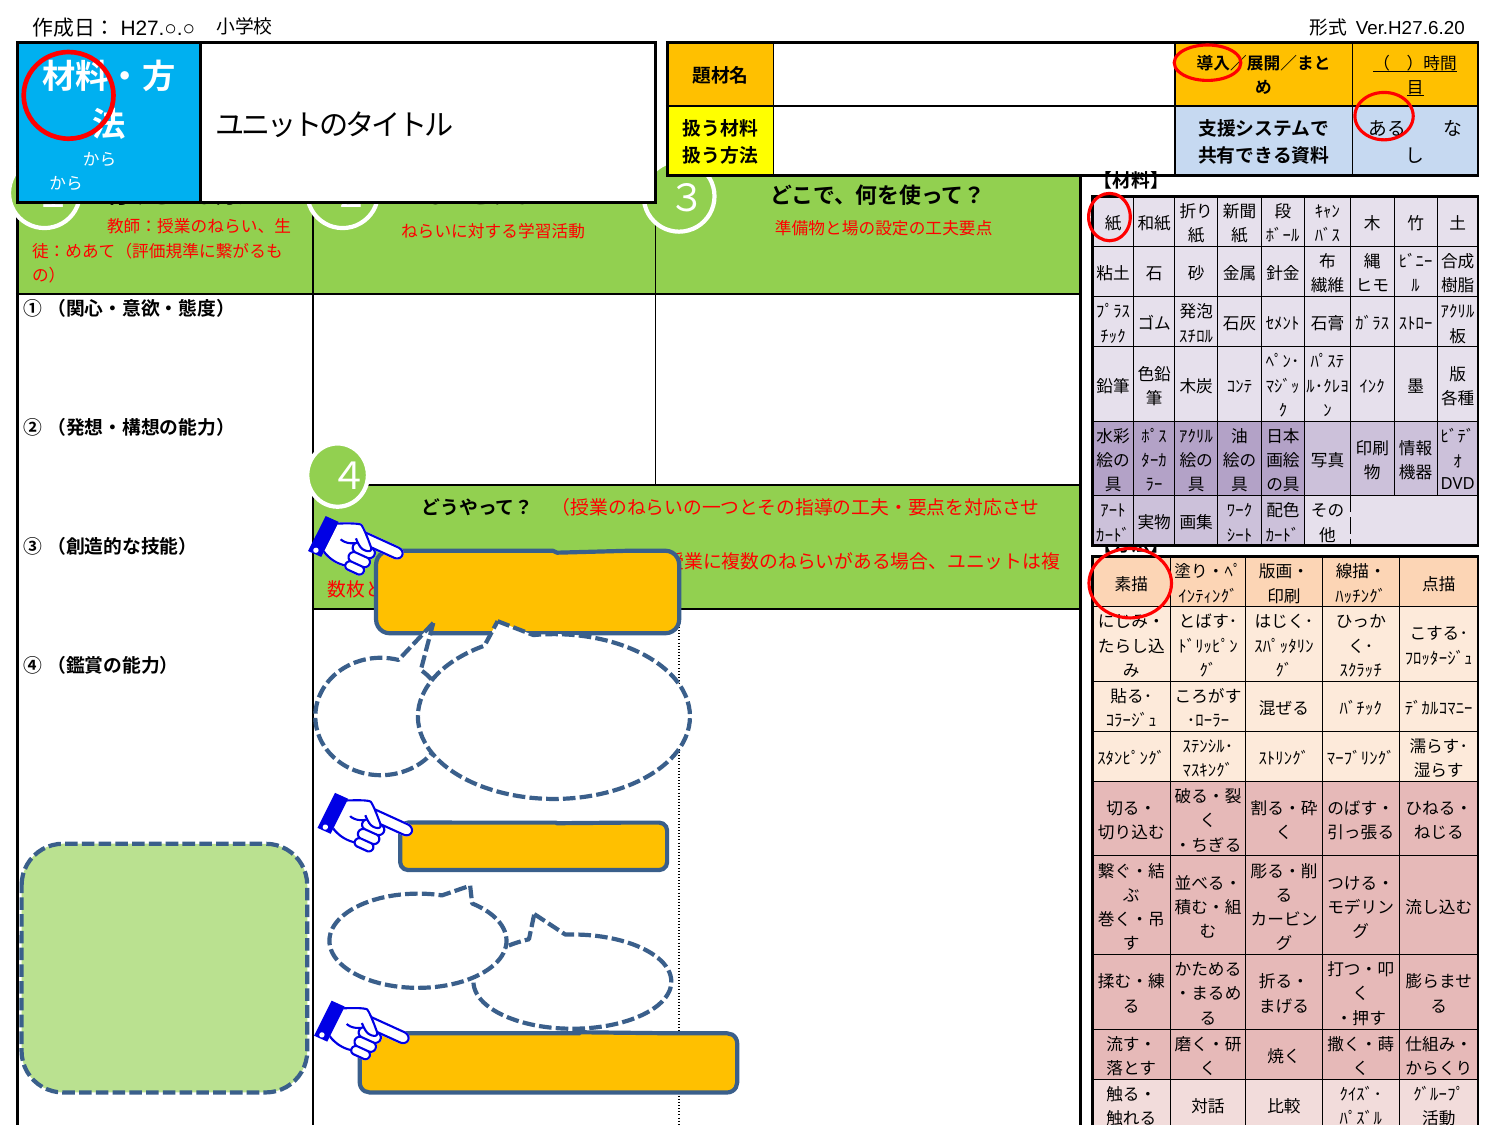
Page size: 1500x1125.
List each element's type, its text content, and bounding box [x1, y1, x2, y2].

table_cell ｽﾄﾘﾝｸﾞ [1246, 732, 1322, 781]
table_cell 針金 [1262, 247, 1304, 296]
table_cell ﾊﾟｽﾃﾙ･ｸﾚﾖﾝ [1305, 347, 1350, 421]
table_cell 並べる・ 積む・組む [1171, 856, 1245, 954]
table_cell 撒く・蒔く [1323, 1030, 1399, 1079]
table_cell 墨 [1395, 347, 1437, 421]
table_cell 膨らませる [1400, 955, 1477, 1029]
table_cell ﾌﾟﾗｽﾁｯｸ [1094, 297, 1133, 346]
table_header 題材名 [669, 44, 773, 105]
table_cell 線描・ ﾊｯﾁﾝｸﾞ [1323, 558, 1399, 606]
table_cell ｸｲｽﾞ･ ﾊﾟｽﾞﾙ [1323, 1080, 1399, 1125]
table_cell 布 繊維 [1305, 247, 1350, 296]
table_cell ﾏｰﾌﾞﾘﾝｸﾞ [1323, 732, 1399, 781]
text_box [373, 548, 682, 636]
table_cell 破る・裂く ・ちぎる [1171, 782, 1245, 855]
table_header なにをする？ ねらいに対する学習活動 [314, 204, 655, 293]
table_cell ｸﾞﾙｰﾌﾟ 活動 [1400, 1080, 1477, 1125]
table_cell ゴム [1134, 297, 1174, 346]
table_cell ﾍﾟﾝ･ ﾏｼﾞｯｸ [1262, 347, 1304, 421]
text_box [471, 912, 674, 1031]
table_cell 版画・ 印刷 [1246, 558, 1322, 606]
text_box 形式 Ver.H27.6.20 [1294, 8, 1480, 46]
table_cell 折る・ まげる [1246, 955, 1322, 1029]
table_cell つける・ モデリング [1323, 856, 1399, 954]
table_cell 竹 [1395, 198, 1437, 246]
table_cell 日本画絵の具 [1262, 422, 1304, 495]
table_cell 紙 [1094, 198, 1133, 246]
table_cell 比較 [1246, 1080, 1322, 1125]
table_cell 土 [1438, 198, 1477, 246]
table_cell 素描 [1163, 595, 1170, 606]
table_cell 流し込む [1400, 856, 1477, 954]
table_cell 砂 [1175, 247, 1217, 296]
table_cell 粘土 [1094, 247, 1133, 296]
table_header 【材料】 [1092, 162, 1478, 195]
table_cell 仕組み・ からくり [1400, 1030, 1477, 1079]
text_box ２ [306, 204, 379, 231]
table_cell 混ぜる [1246, 682, 1322, 731]
table_cell ｽﾀﾝﾋﾟﾝｸﾞ [1094, 732, 1170, 781]
table_cell どうやって？ （授業のねらいの一つとその指導の工夫・要点を対応させる） ※一時間授業に複数のねらいがある場合、ユニットは複数枚となる。 [363, 486, 1079, 608]
table_cell 水彩絵の具 [1094, 422, 1133, 495]
text_box [1174, 45, 1241, 81]
table_cell 磨く・研く [1171, 1030, 1245, 1079]
table_header どこで、何を使って？ 準備物と場の設定の工夫要点 [656, 177, 1079, 293]
table_cell 鉛筆 [1094, 347, 1133, 421]
table_cell 段 ﾎﾞｰﾙ [1262, 198, 1304, 246]
table_cell [314, 1037, 679, 1125]
text_box ３ [642, 161, 717, 234]
table_cell ｽﾃﾝｼﾙ･ ﾏｽｷﾝｸﾞ [1171, 732, 1245, 781]
table_header （ ）時間目 [1353, 46, 1477, 105]
table_header 材料・方法 から から [19, 48, 199, 201]
table_cell ある なし [1353, 107, 1477, 162]
table_cell かためる ・まるめる [1171, 955, 1245, 1029]
table_cell ｶﾞﾗｽ [1351, 297, 1394, 346]
text_box 小学校 [211, 7, 288, 45]
table_cell [601, 631, 679, 679]
table_cell 版 各種 [1438, 347, 1477, 421]
table_cell 素描 [1160, 558, 1170, 571]
text_box [415, 619, 693, 802]
table_cell 情報機器 [1395, 422, 1437, 495]
table_cell [774, 107, 1174, 174]
table_cell 焼く [1246, 1030, 1322, 1079]
table_cell [314, 295, 655, 484]
table_cell 新聞紙 [1218, 198, 1261, 246]
text_box [1354, 92, 1414, 140]
table_cell ｱｰﾄｶｰﾄﾞ [1094, 496, 1133, 544]
table_cell 扱う材料 扱う方法 [669, 107, 773, 174]
table_cell 画集 [1175, 496, 1217, 544]
table_cell [424, 636, 486, 675]
table_cell ｱｸﾘﾙ板 [1438, 297, 1477, 346]
table_cell 石 [1134, 247, 1174, 296]
table_cell ｱｸﾘﾙ絵の具 [1175, 422, 1217, 495]
table_cell 折り紙 [1175, 198, 1217, 246]
text_box [313, 621, 436, 775]
table_cell 色鉛筆 [1134, 347, 1174, 421]
table_cell こする･ ﾌﾛｯﾀｰｼﾞｭ [1400, 607, 1477, 681]
table_cell [1351, 496, 1477, 544]
text_box [400, 820, 670, 873]
table_cell 合成樹脂 [1438, 247, 1477, 296]
table_header 導入／展開／まとめ [1176, 44, 1352, 105]
table_cell ﾎﾟｽﾀｰｶﾗｰ [1134, 422, 1174, 495]
table_cell 発泡ｽﾁﾛﾙ [1175, 297, 1217, 346]
table_cell ひねる・ ねじる [1400, 782, 1477, 855]
table_cell 対話 [1171, 1080, 1245, 1125]
table_header [774, 44, 1174, 105]
text_box [327, 884, 509, 990]
text_box [357, 1030, 740, 1095]
text_box [1088, 193, 1131, 241]
table_cell 流す・ 落とす [1094, 1030, 1170, 1079]
table_cell 縄 ヒモ [1351, 247, 1394, 296]
table_cell ｷｬﾝ ﾊﾞｽ [1305, 198, 1350, 246]
table_cell 木 [1351, 198, 1394, 246]
table_cell にじみ・ たらし込み [1094, 607, 1170, 681]
table_cell 支援システムで 共有できる資料 [1176, 107, 1352, 162]
table_cell 彫る・削る カービング [1246, 856, 1322, 954]
table_cell ころがす ･ﾛｰﾗｰ [1171, 682, 1245, 731]
table_cell 金属 [1218, 247, 1261, 296]
table_cell 石灰 [1218, 297, 1261, 346]
table_cell 触る・ 触れる [1094, 1080, 1170, 1125]
table_cell ①（関心・意欲・態度） ②（発想・構想の能力） ③（創造的な技能） ④（鑑賞の能力） [19, 295, 312, 1125]
table_cell 割る・砕く [1246, 782, 1322, 855]
text_box [23, 52, 114, 139]
table_cell ｽﾄﾛｰ [1395, 297, 1437, 346]
text_box 作成日：H27.○.○ [17, 7, 211, 48]
table_cell 繋ぐ・結ぶ 巻く・吊す [1094, 856, 1170, 954]
table_cell [314, 731, 679, 1033]
table_cell その他 [1305, 496, 1351, 544]
table_cell 塗り・ﾍﾟｲﾝﾃｨﾝｸﾞ [1171, 558, 1245, 606]
table_cell ｺﾝﾃ [1218, 347, 1261, 421]
table_cell 木炭 [1175, 347, 1217, 421]
table_cell ひっかく･ ｽｸﾗｯﾁ [1323, 607, 1399, 681]
text_box ４ [305, 441, 371, 499]
table_cell [679, 610, 1079, 1125]
table_cell ﾃﾞｶﾙｺﾏﾆｰ [1400, 682, 1477, 731]
table_cell [656, 295, 1079, 484]
table_cell [314, 610, 417, 702]
table_cell 揉む・練る [1094, 955, 1170, 1029]
table_cell 切る・ 切り込む [1094, 782, 1170, 855]
table_header 付けさせる力は？ 教師：授業のねらい、生徒：めあて（評価規準に繋がるもの） [19, 204, 312, 293]
table_cell ｾﾒﾝﾄ [1262, 297, 1304, 346]
table_cell とばす･ ﾄﾞﾘｯﾋﾟﾝｸﾞ [1171, 607, 1245, 681]
table_cell 打つ・叩く ・押す [1323, 955, 1399, 1029]
table_cell 点描 [1400, 558, 1477, 606]
table_cell 油 絵の具 [1218, 422, 1261, 495]
table_cell ｲﾝｸ [1351, 347, 1394, 421]
table_cell ﾋﾞﾆｰﾙ [1395, 247, 1437, 296]
table_cell 素描 [1094, 558, 1100, 565]
table_cell 写真 [1305, 422, 1350, 495]
table_header ユニットのタイトル [202, 44, 654, 201]
text_box １ [6, 168, 81, 231]
table_cell ﾊﾞﾁｯｸ [1323, 682, 1399, 731]
table_cell ﾜｰｸｼｰﾄ [1218, 496, 1261, 544]
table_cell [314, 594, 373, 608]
table_header 【方法】 [1092, 547, 1478, 555]
picture [322, 983, 395, 1072]
table_cell 濡らす･ 湿らす [1400, 732, 1477, 781]
table_cell ﾋﾞﾃﾞｵ DVD [1438, 422, 1477, 495]
table_cell 実物 [1134, 496, 1174, 544]
table_cell 配色ｶｰﾄﾞ [1262, 496, 1304, 544]
table_cell 石膏 [1305, 297, 1350, 346]
picture [326, 775, 398, 864]
table_cell 和紙 [1134, 198, 1174, 246]
table_cell 貼る･ ｺﾗｰｼﾞｭ [1094, 682, 1170, 731]
table_cell はじく･ ｽﾊﾟｯﾀﾘﾝｸﾞ [1246, 607, 1322, 681]
picture [316, 498, 389, 587]
text_box [19, 841, 310, 1095]
table_cell 印刷物 [1351, 422, 1394, 495]
table_cell のばす・ 引っ張る [1323, 782, 1399, 855]
text_box [1088, 548, 1172, 618]
